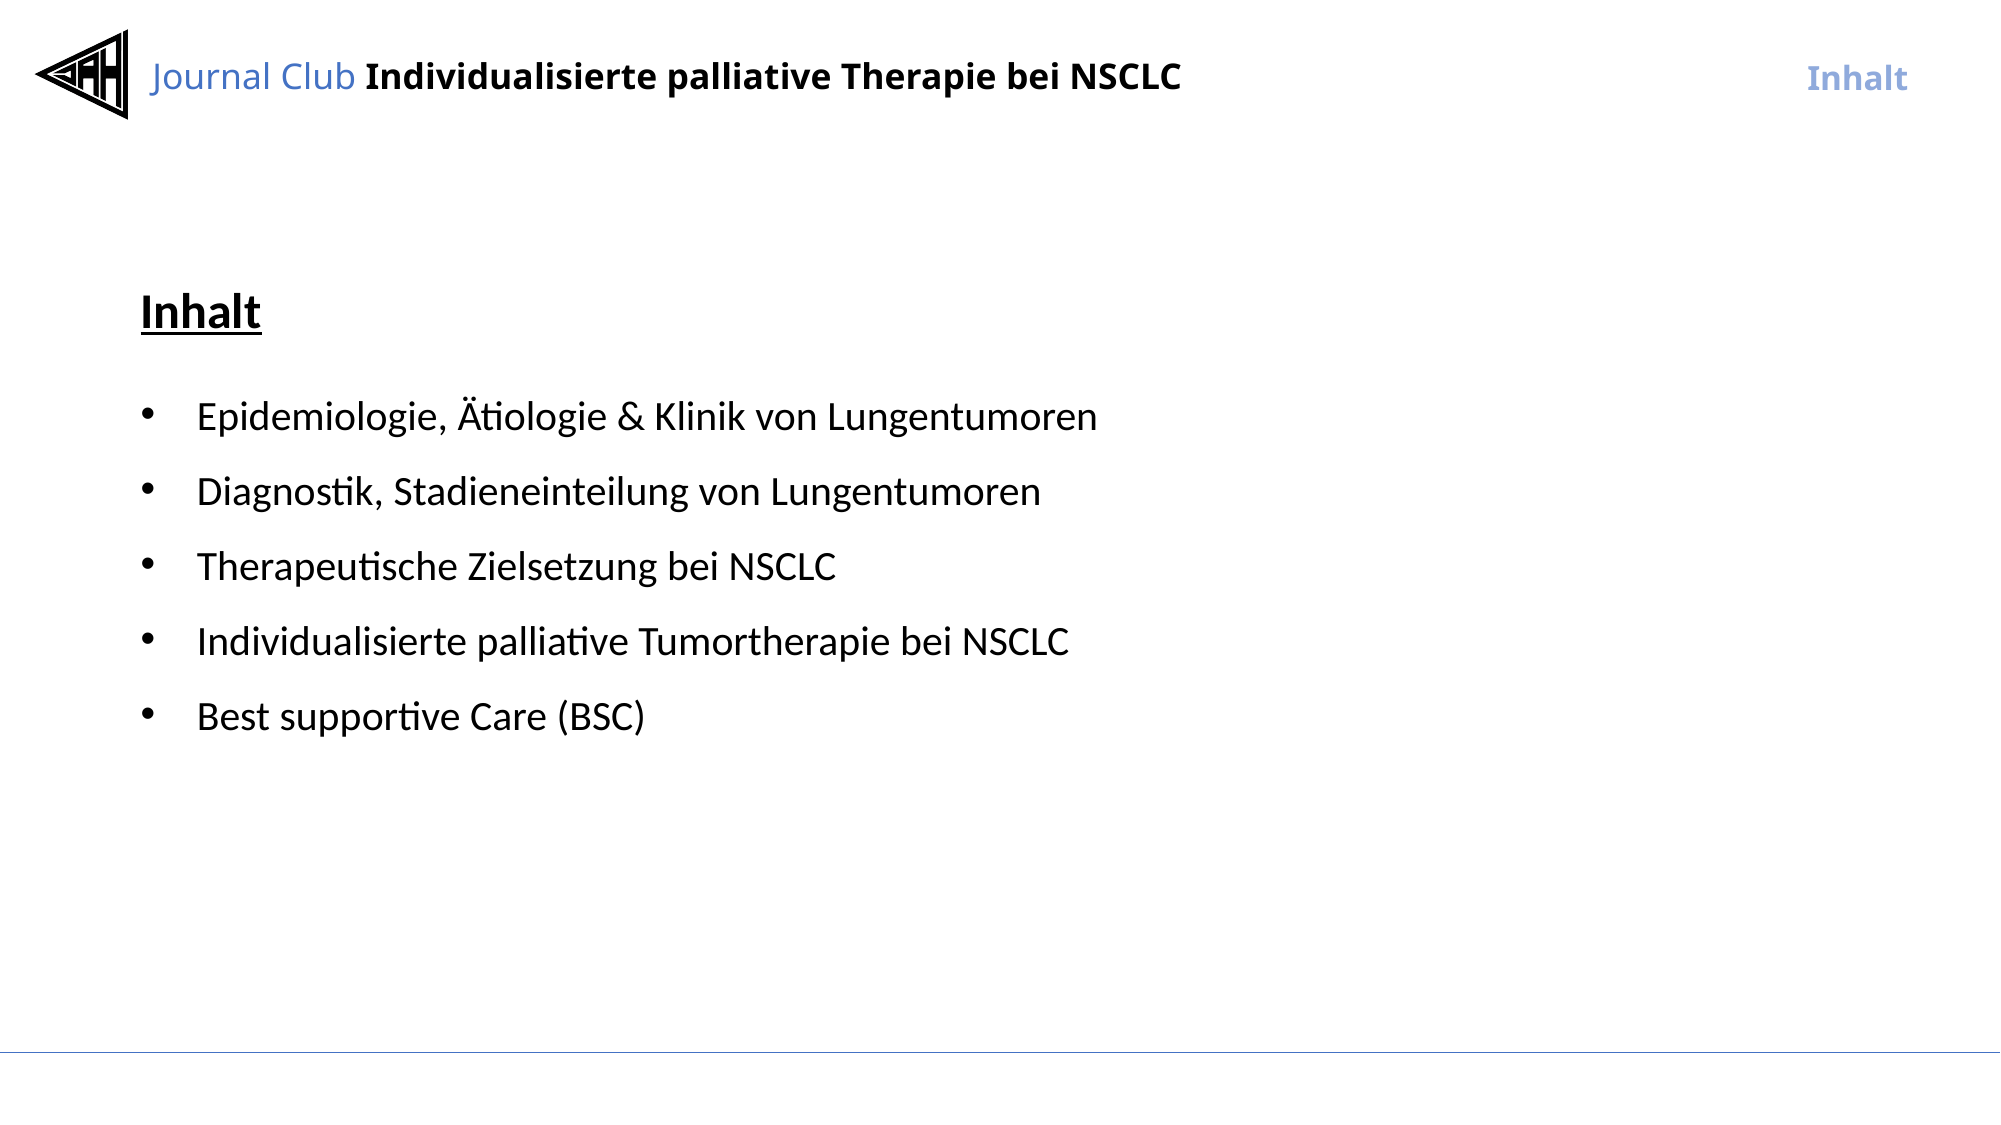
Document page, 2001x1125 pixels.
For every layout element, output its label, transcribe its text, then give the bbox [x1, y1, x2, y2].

title Journal Club Individualisierte palliative Therapie bei NSCLC [137, 43, 1244, 105]
text_box Inhalt [1322, 43, 1924, 105]
text_box Inhalt Epidemiologie, Ätiologie & Klinik von Lungentumoren Diagnostik, Stadieneinteilung von Lungentumoren Therapeutische Zielsetzung bei NSCLC Individualisierte palliative Tumortherapie bei NSCLC Best supportive Care (BSC) [125, 271, 1648, 746]
picture [34, 29, 128, 120]
